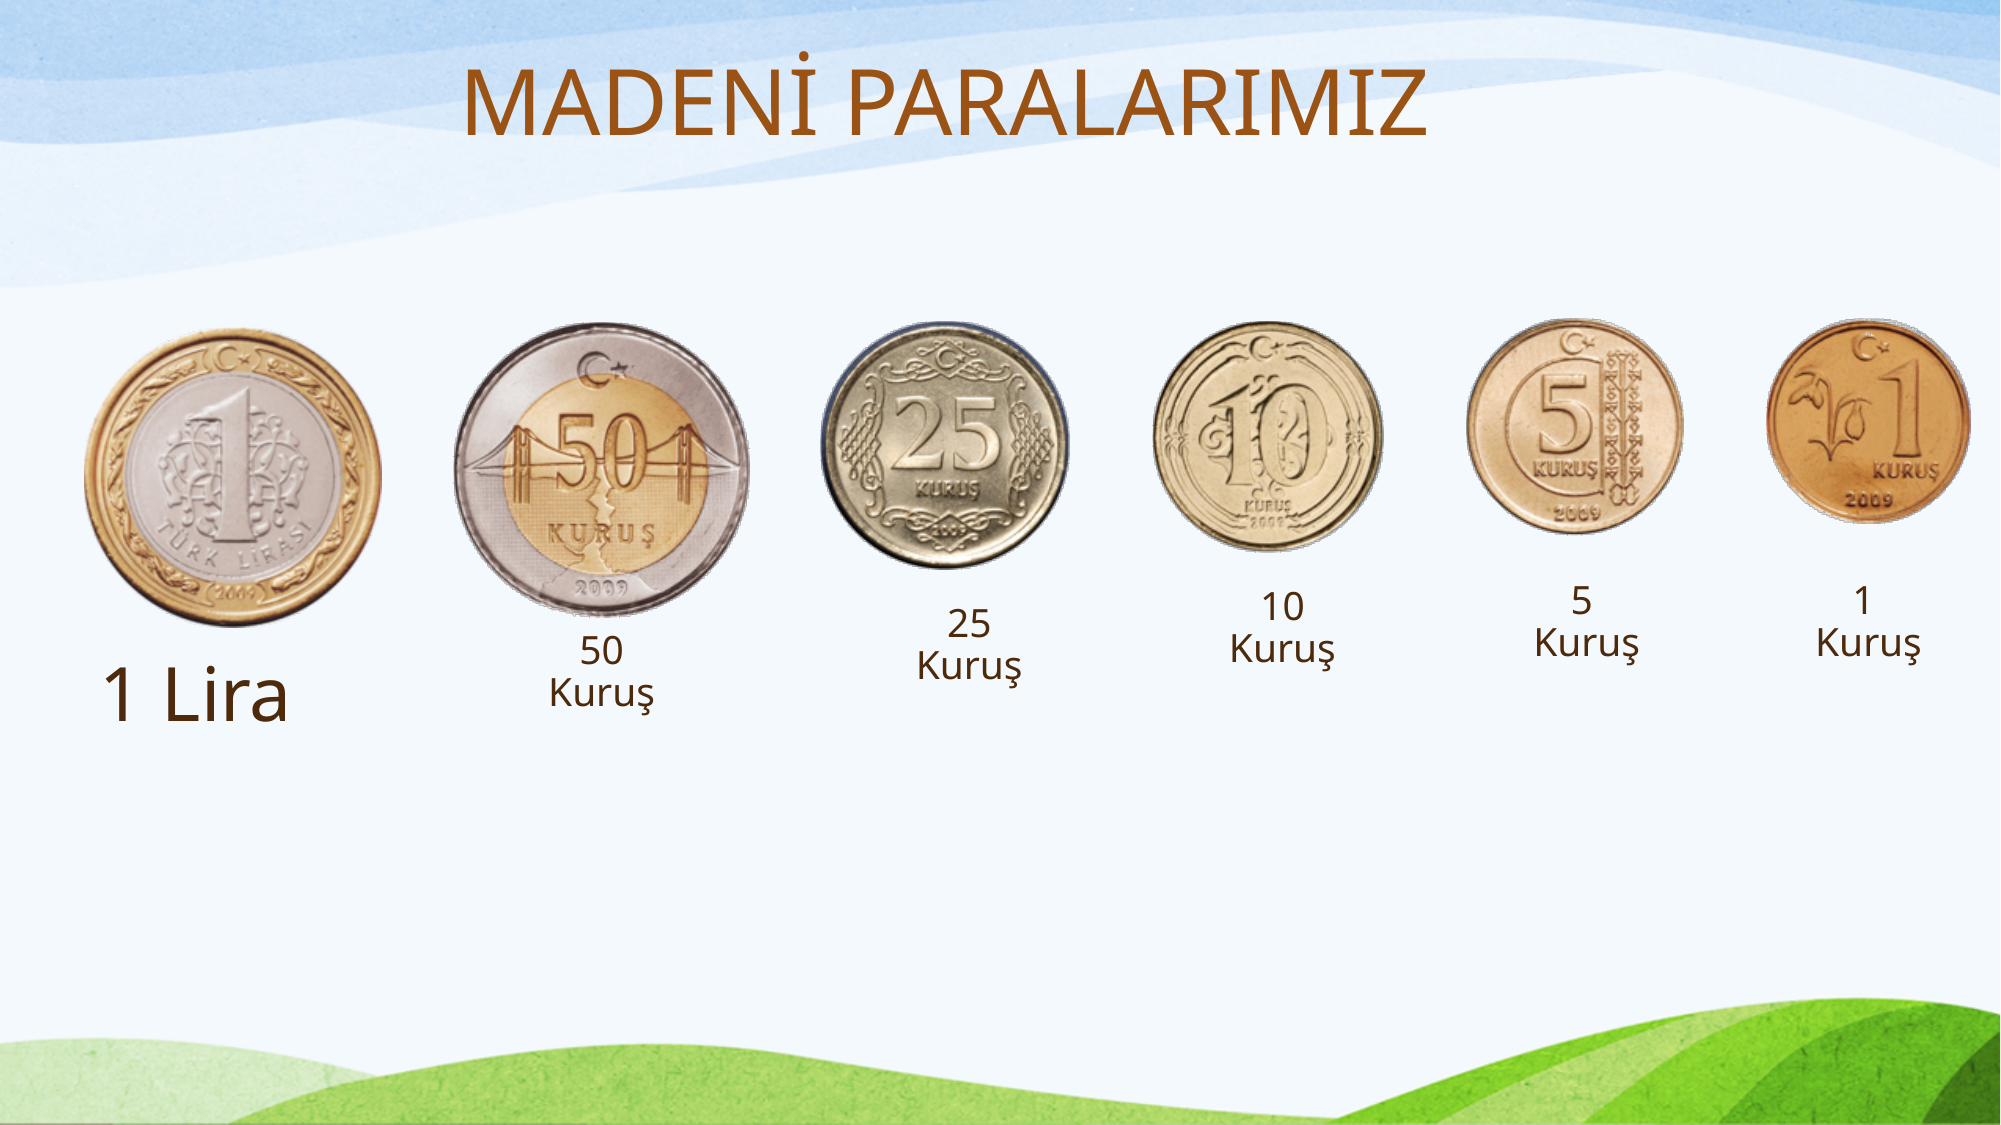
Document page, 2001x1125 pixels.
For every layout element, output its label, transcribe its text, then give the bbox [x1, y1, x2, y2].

text_box MADENİ PARALARIMIZ [444, 36, 1446, 162]
text_box 25 Kuruş [820, 595, 1118, 696]
text_box 1 Kuruş [1719, 572, 2000, 673]
text_box 50 Kuruş [453, 622, 751, 723]
title 1 Lira [84, 645, 382, 746]
text_box 10 Kuruş [1133, 577, 1431, 678]
text_box 5 Kuruş [1438, 572, 1719, 673]
picture [0, 0, 2001, 1125]
